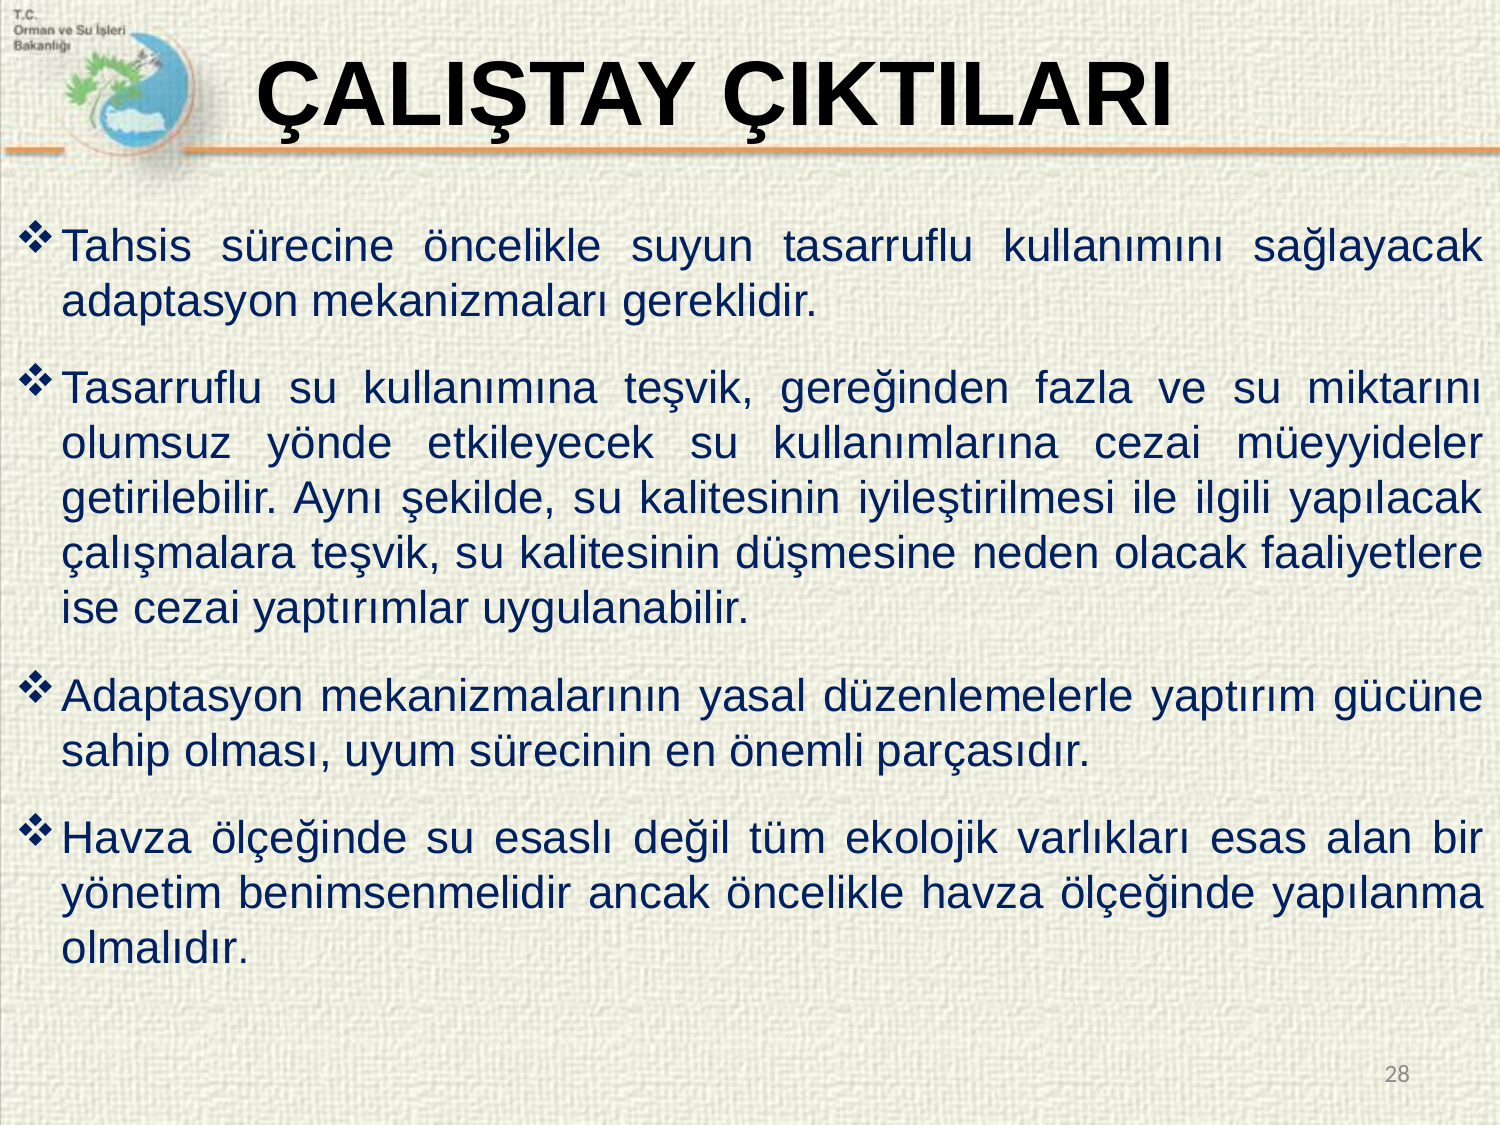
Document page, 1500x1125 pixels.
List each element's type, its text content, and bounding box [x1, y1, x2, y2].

list Tahsis sürecine öncelikle suyun tasarruflu kullanımını sağlayacak adaptasyon mekanizmaları gereklidir. Tasarruflu su kullanımına teşvik, gereğinden fazla ve su miktarını olumsuz yönde etkileyecek su kullanımlarına cezai müeyyideler getirilebilir. Aynı şekilde, su kalitesinin iyileştirilmesi ile ilgili yapılacak çalışmalara teşvik, su kalitesinin düşmesine neden olacak faaliyetlere ise cezai yaptırımlar uygulanabilir. Adaptasyon mekanizmalarının yasal düzenlemelerle yaptırım gücüne sahip olması, uyum sürecinin en önemli parçasıdır. Havza ölçeğinde su esaslı değil tüm ekolojik varlıkları esas alan bir yönetim benimsenmelidir ancak öncelikle havza ölçeğinde yapılanma olmalıdır. [0, 207, 1500, 1125]
picture [0, 0, 1500, 207]
slide_number 28 [1074, 1042, 1425, 1103]
title ÇALIŞTAY ÇIKTILARI [135, 54, 1296, 124]
